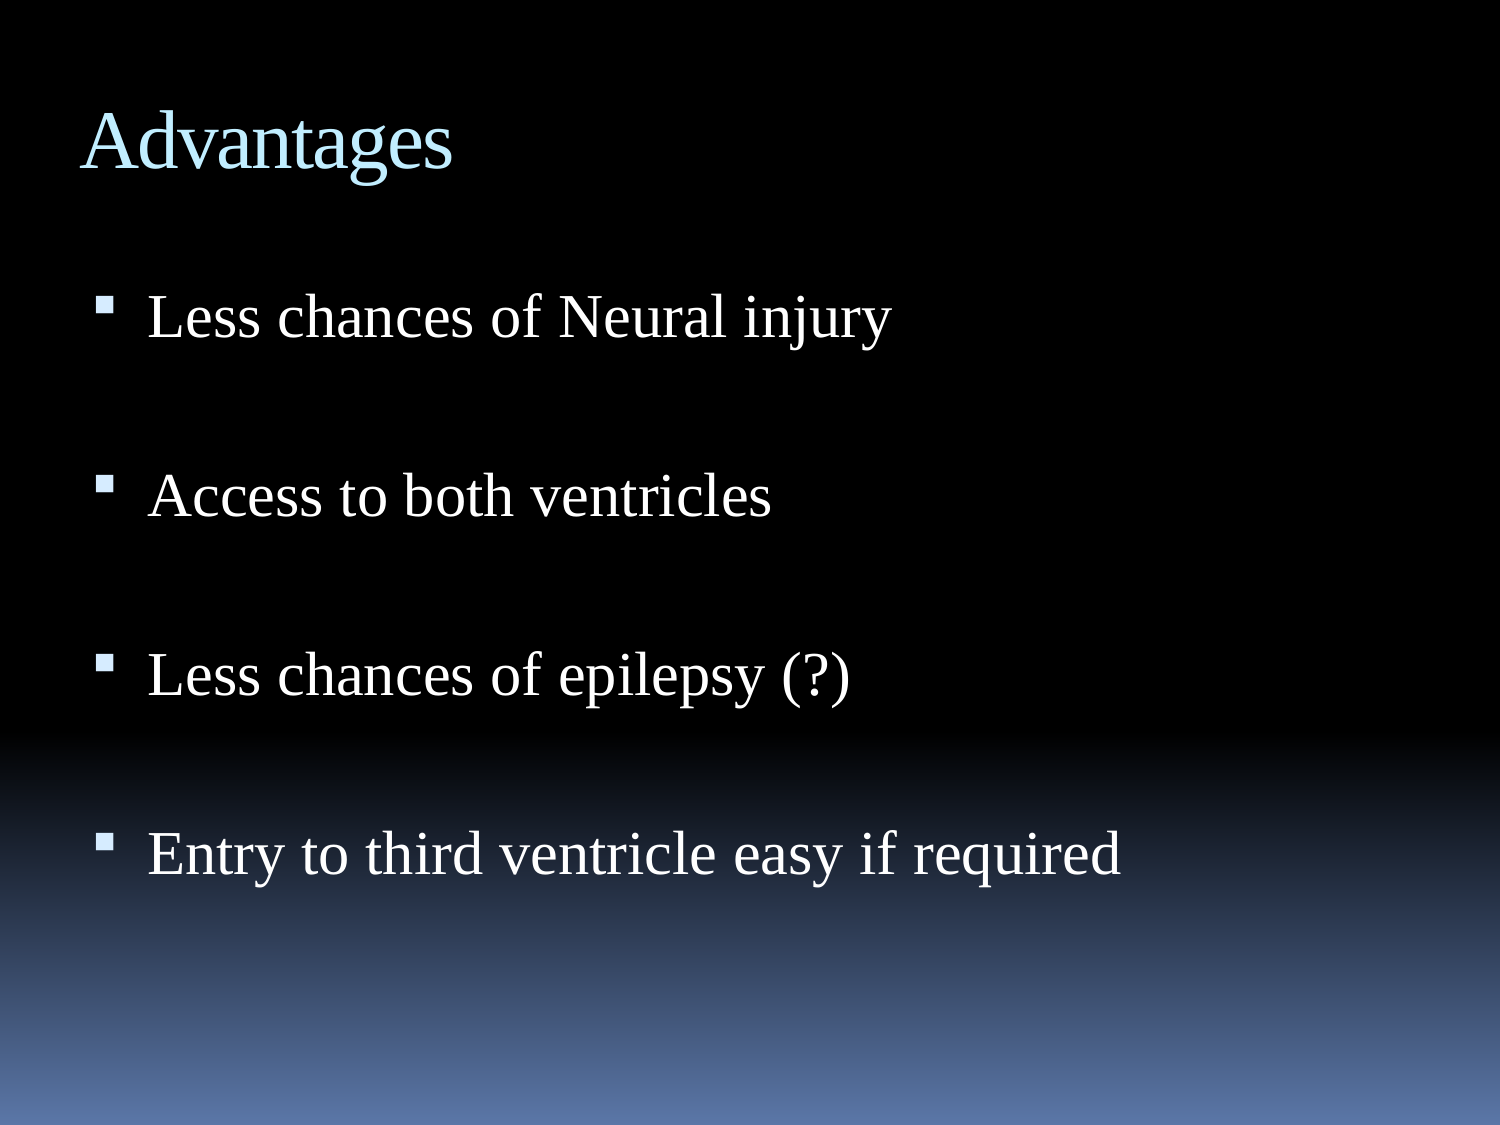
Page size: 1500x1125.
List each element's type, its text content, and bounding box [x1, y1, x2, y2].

title Advantages [64, 78, 1340, 229]
list Less chances of Neural injury Access to both ventricles Less chances of epilepsy (?) Entry to third ventricle easy if required [64, 267, 1340, 1018]
